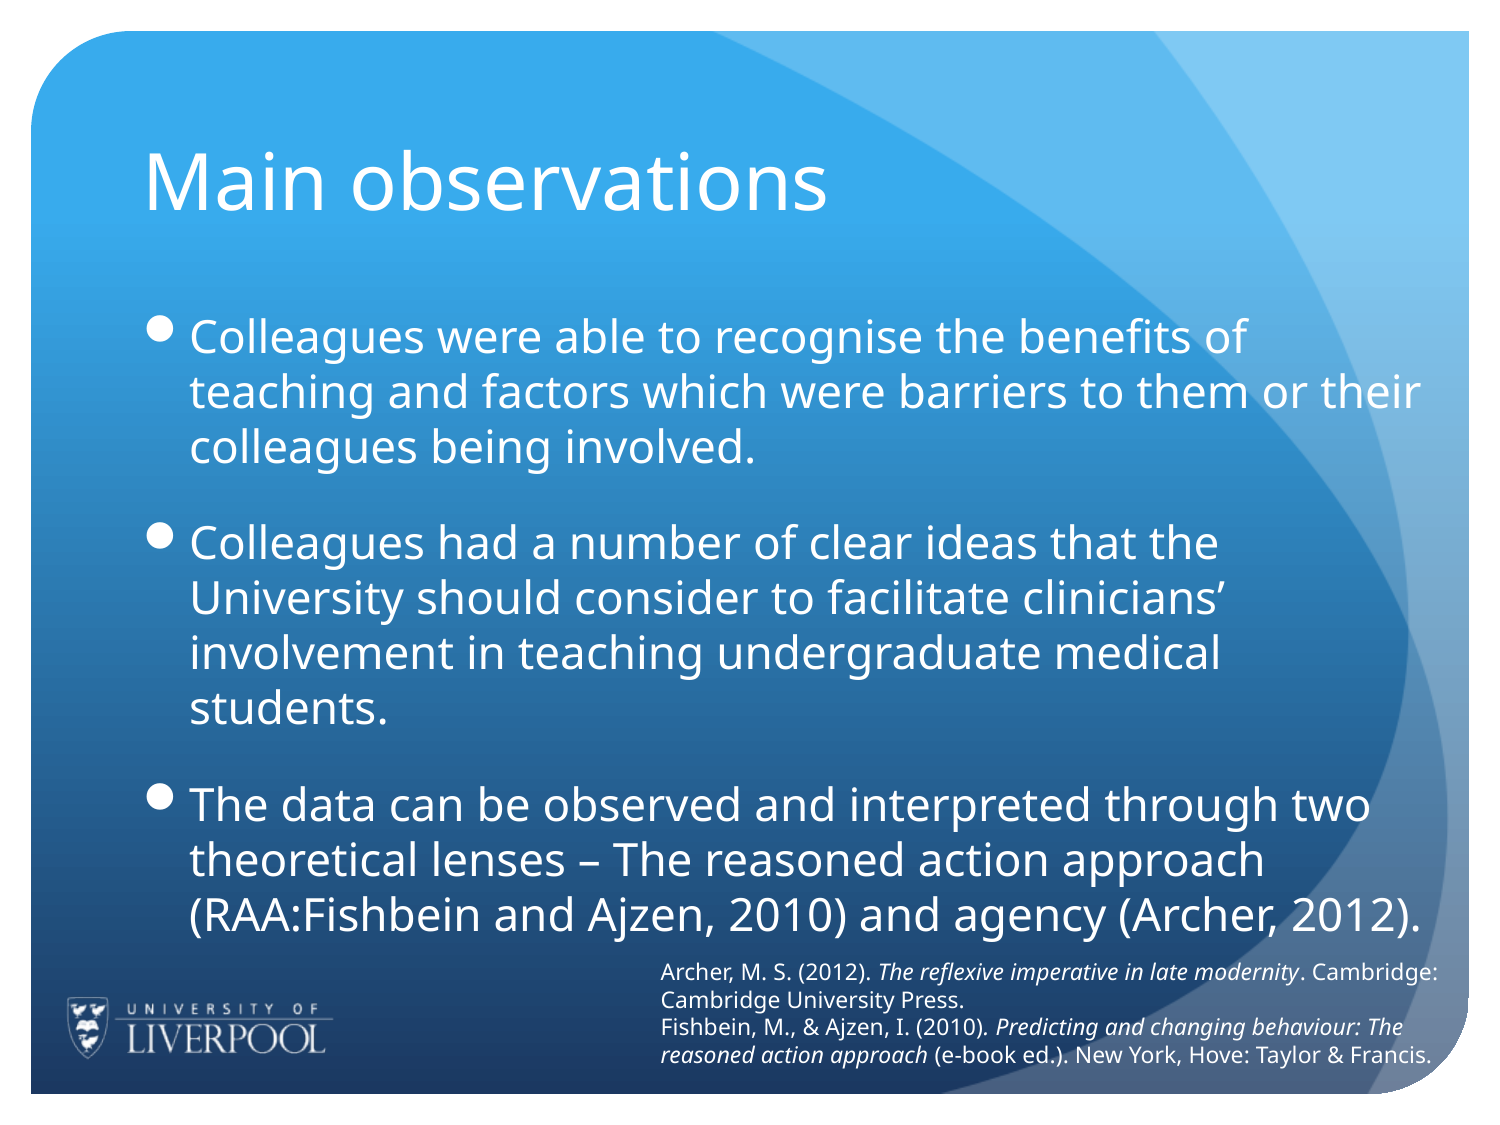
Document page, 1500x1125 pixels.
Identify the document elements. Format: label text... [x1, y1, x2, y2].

title Main observations [127, 62, 1372, 234]
picture [24, 30, 1473, 1107]
list Colleagues were able to recognise the benefits of teaching and factors which were barriers to them or their colleagues being involved. Colleagues had a number of clear ideas that the University should consider to facilitate clinicians’ involvement in teaching undergraduate medical students. The data can be observed and interpreted through two theoretical lenses – The reasoned action approach (RAA:Fishbein and Ajzen, 2010) and agency (Archer, 2012). [127, 299, 1444, 991]
text_box Archer, M. S. (2012). The reflexive imperative in late modernity. Cambridge: Cambridge University Press. Fishbein, M., & Ajzen, I. (2010). Predicting and changing behaviour: The reasoned action approach (e-book ed.). New York, Hove: Taylor & Francis. [645, 950, 1489, 1076]
